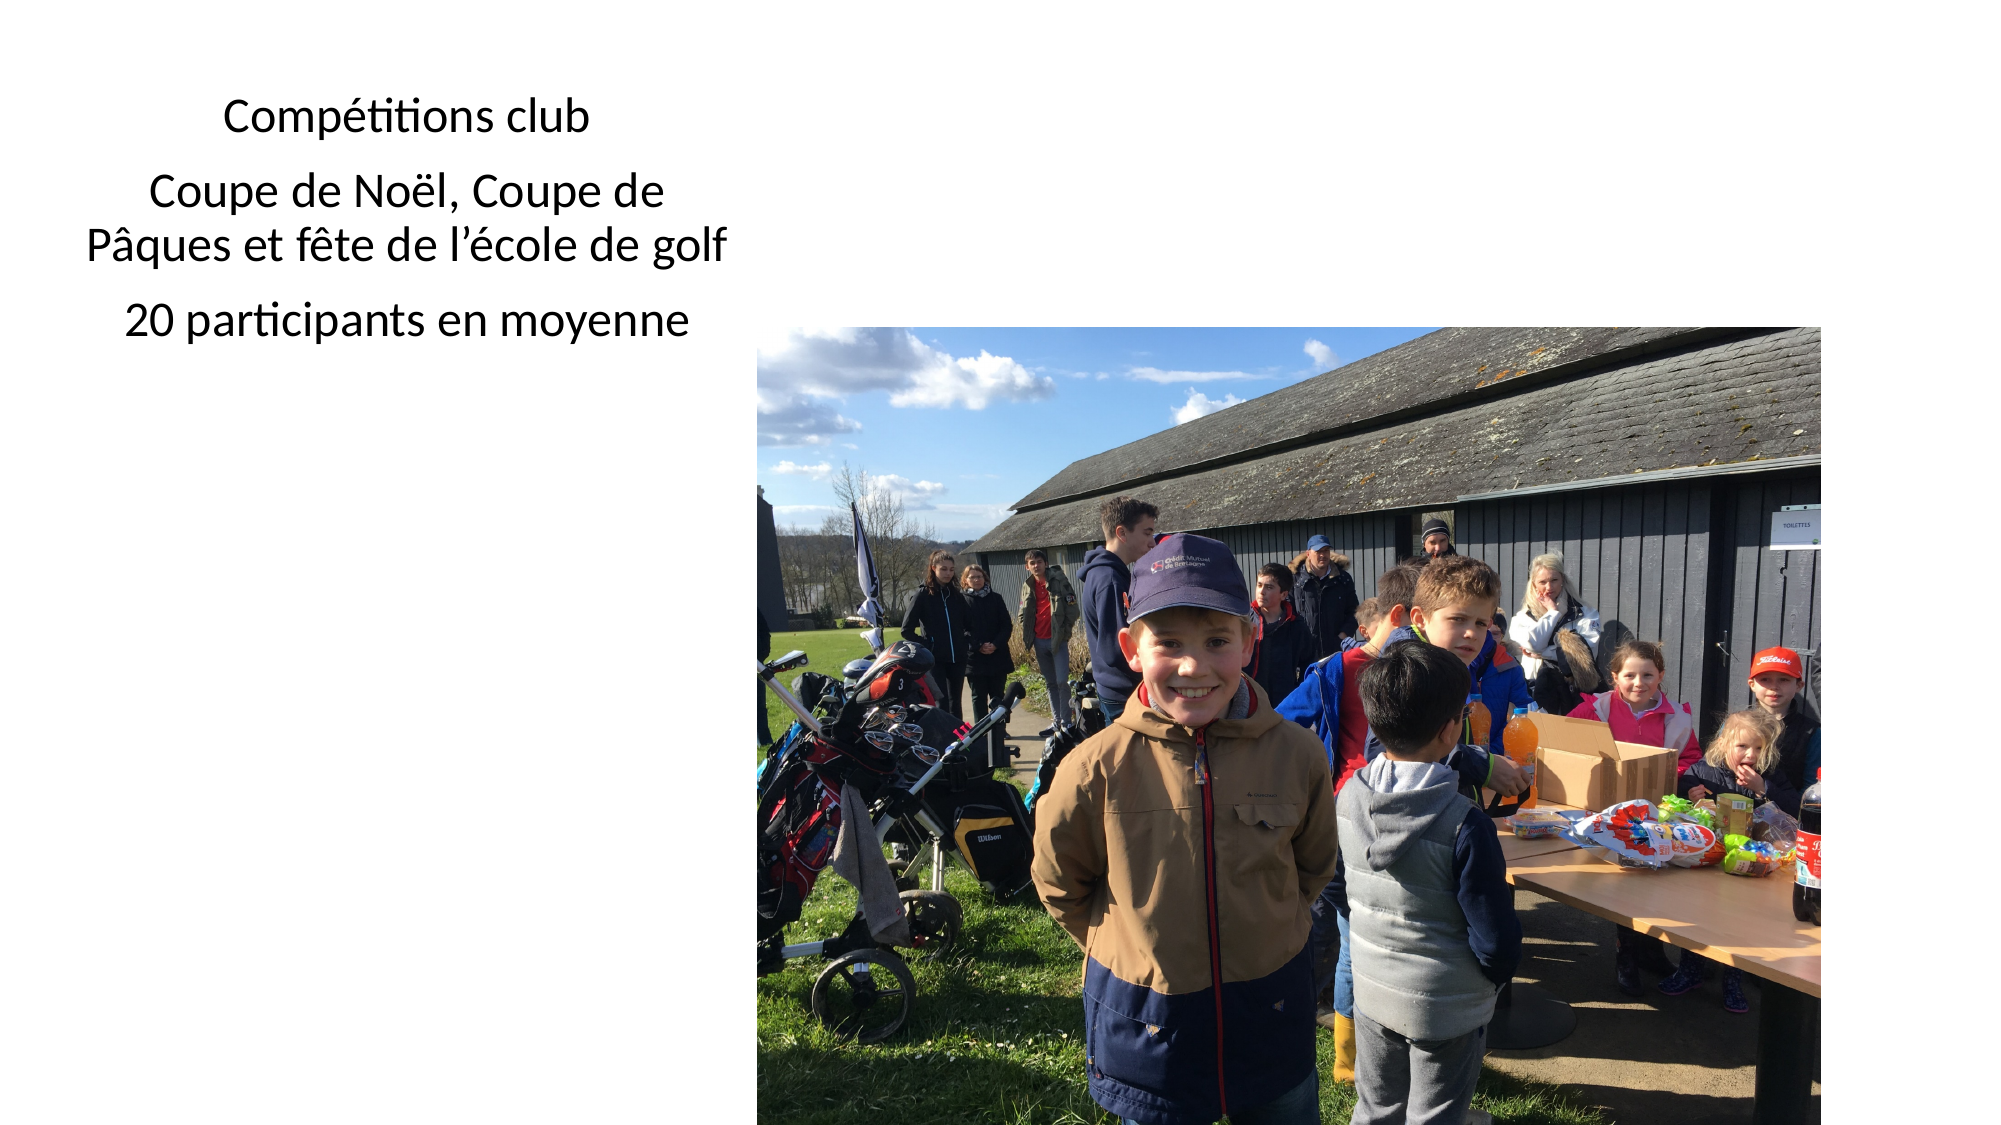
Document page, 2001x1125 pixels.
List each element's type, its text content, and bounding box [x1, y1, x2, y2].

picture [757, 327, 1821, 1125]
subtitle Compétitions club Coupe de Noël, Coupe de Pâques et fête de l’école de golf 20 participants en moyenne [57, 82, 758, 419]
